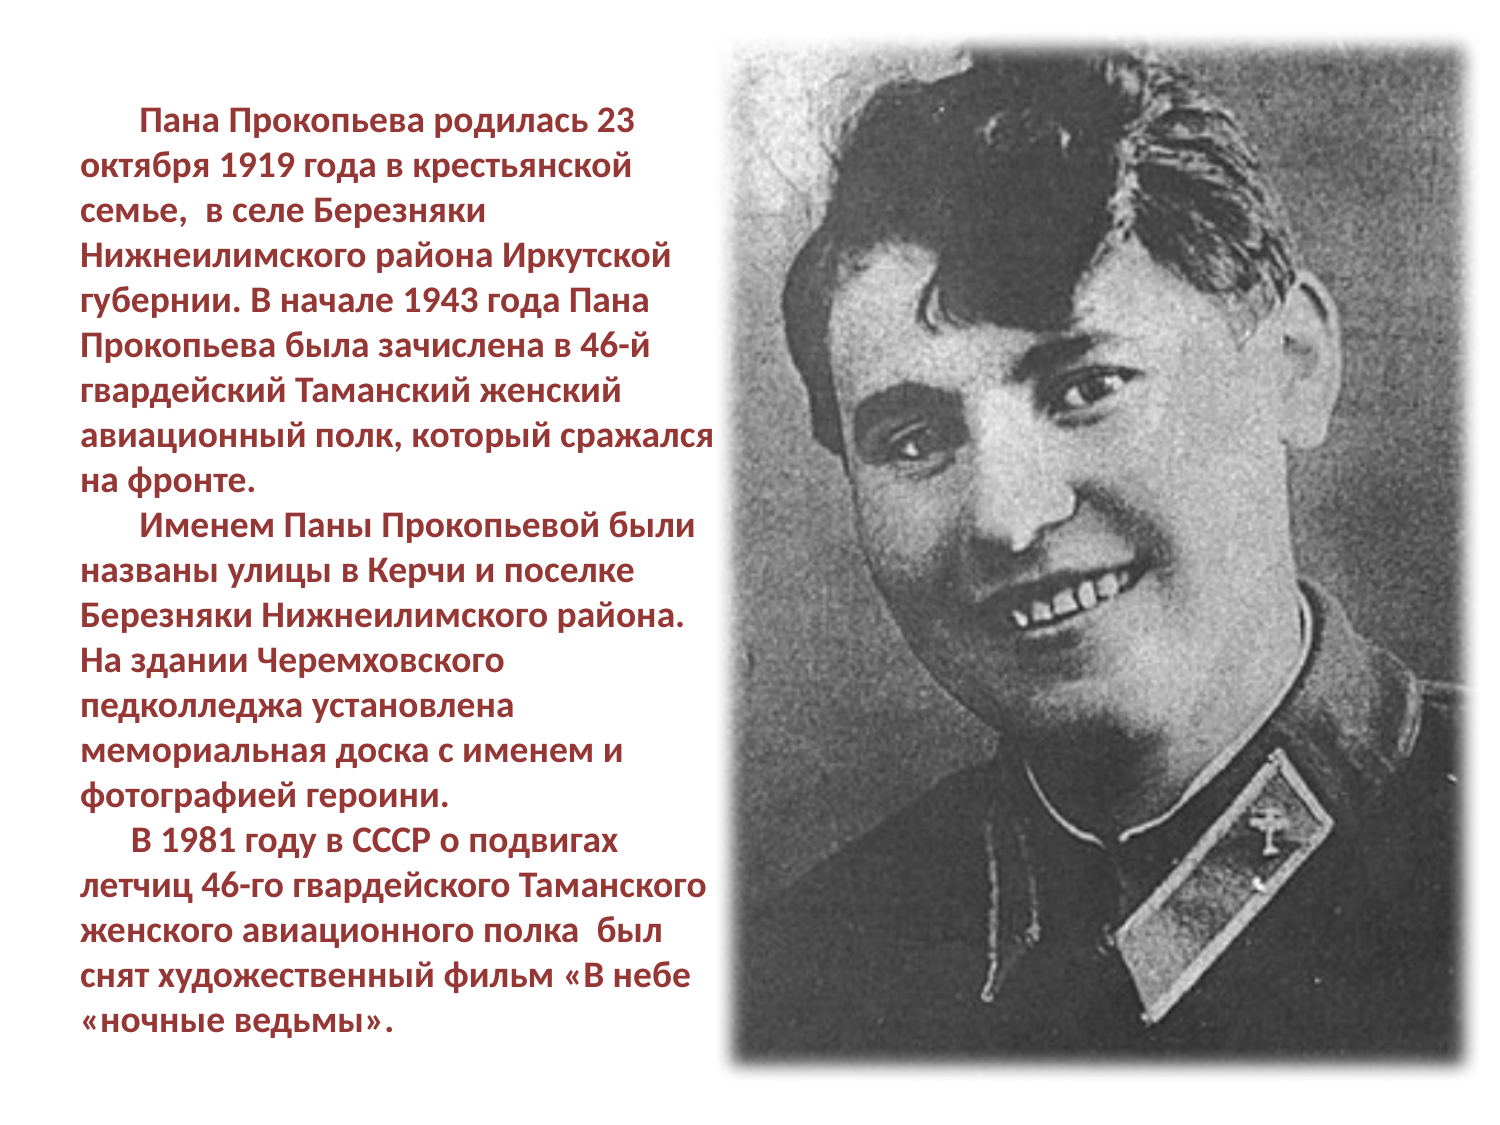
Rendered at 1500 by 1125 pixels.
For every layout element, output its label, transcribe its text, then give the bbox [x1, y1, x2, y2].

title Пана Прокопьева родилась 23 октября 1919 года в крестьянской семье, в селе Березняки Нижнеилимского района Иркутской губернии. В начале 1943 года Пана Прокопьева была зачислена в 46-й гвардейский Таманский женский авиационный полк, который сражался на фронте. Именем Паны Прокопьевой были названы улицы в Керчи и поселке Березняки Нижнеилимского района. На здании Черемховского педколледжа установлена мемориальная доска с именем и фотографией героини. В 1981 году в СССР о подвигах летчиц 46-го гвардейского Таманского женского авиационного полка был снят художественный фильм «В небе «ночные ведьмы». [64, 54, 709, 1080]
picture [714, 30, 1482, 1083]
